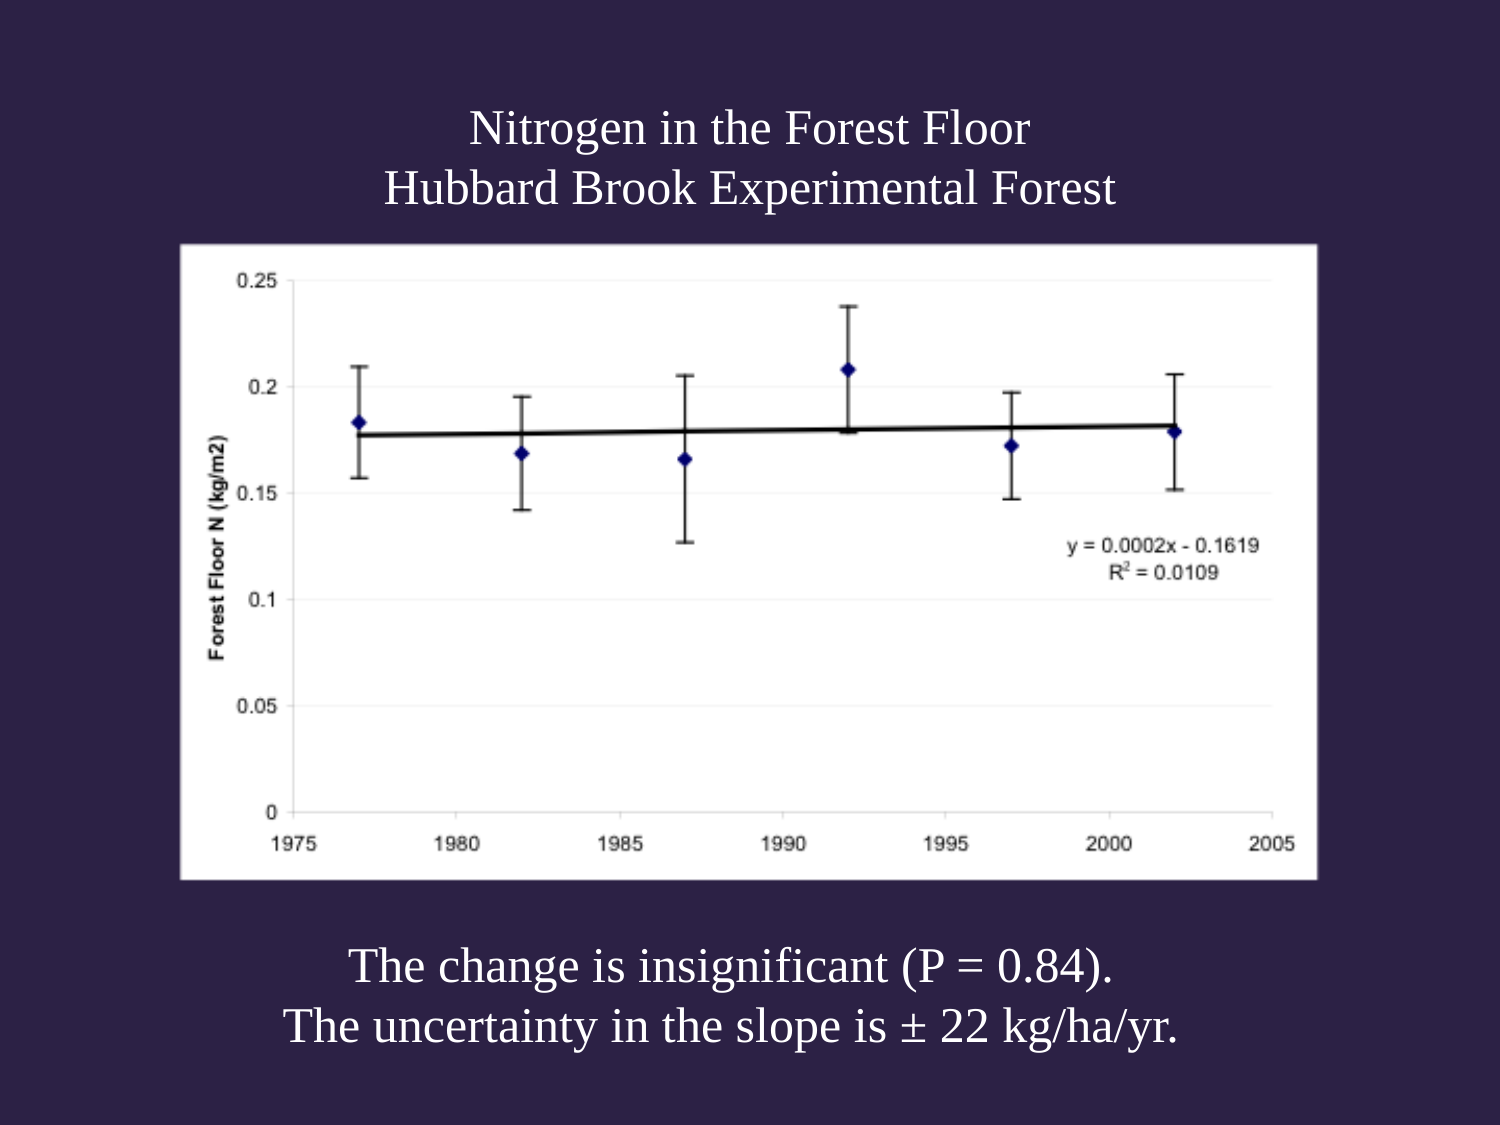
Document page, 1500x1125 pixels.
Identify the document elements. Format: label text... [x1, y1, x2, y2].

text_box Nitrogen in the Forest Floor Hubbard Brook Experimental Forest [350, 87, 1150, 223]
picture [169, 233, 1330, 891]
text_box The change is insignificant (P = 0.84). The uncertainty in the slope is ± 22 kg/ha/yr. [212, 924, 1250, 1060]
